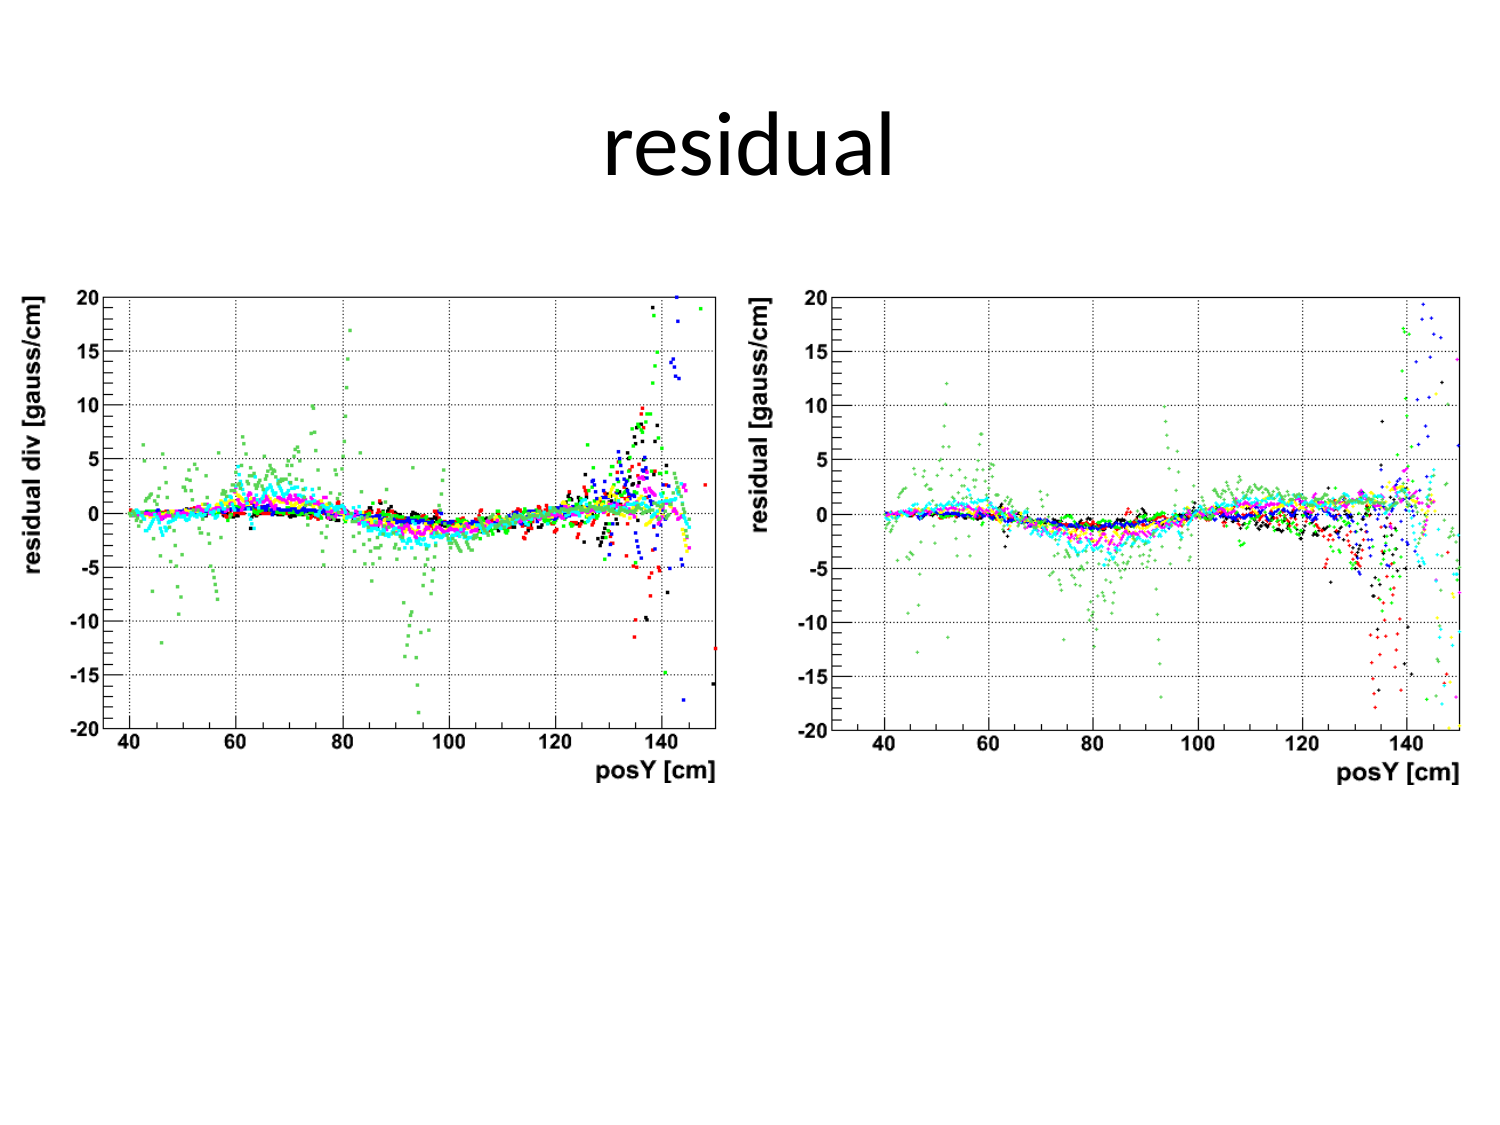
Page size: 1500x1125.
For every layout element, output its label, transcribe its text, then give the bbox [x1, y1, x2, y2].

title residual [75, 45, 1425, 233]
picture [0, 243, 1500, 785]
